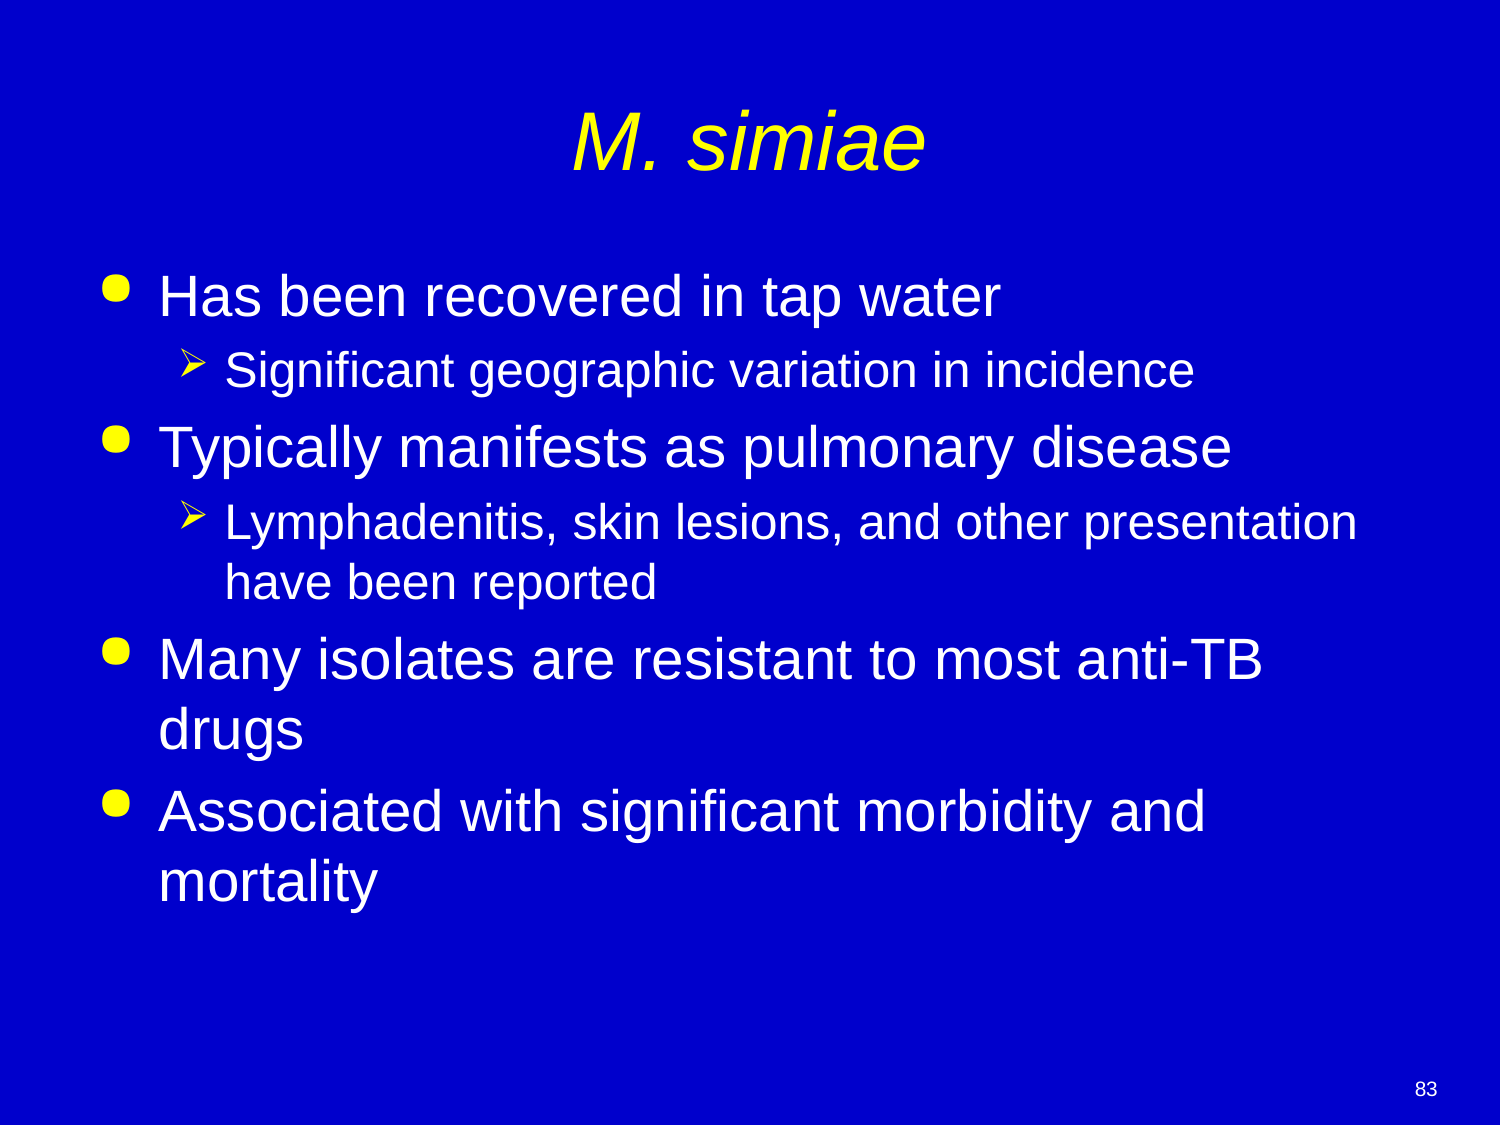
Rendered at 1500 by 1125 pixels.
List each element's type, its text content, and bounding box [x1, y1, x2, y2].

title M. simiae [112, 37, 1388, 238]
list Has been recovered in tap water Significant geographic variation in incidence Typically manifests as pulmonary disease Lymphadenitis, skin lesions, and other presentation have been reported Many isolates are resistant to most anti-TB drugs Associated with significant morbidity and mortality [86, 249, 1414, 982]
